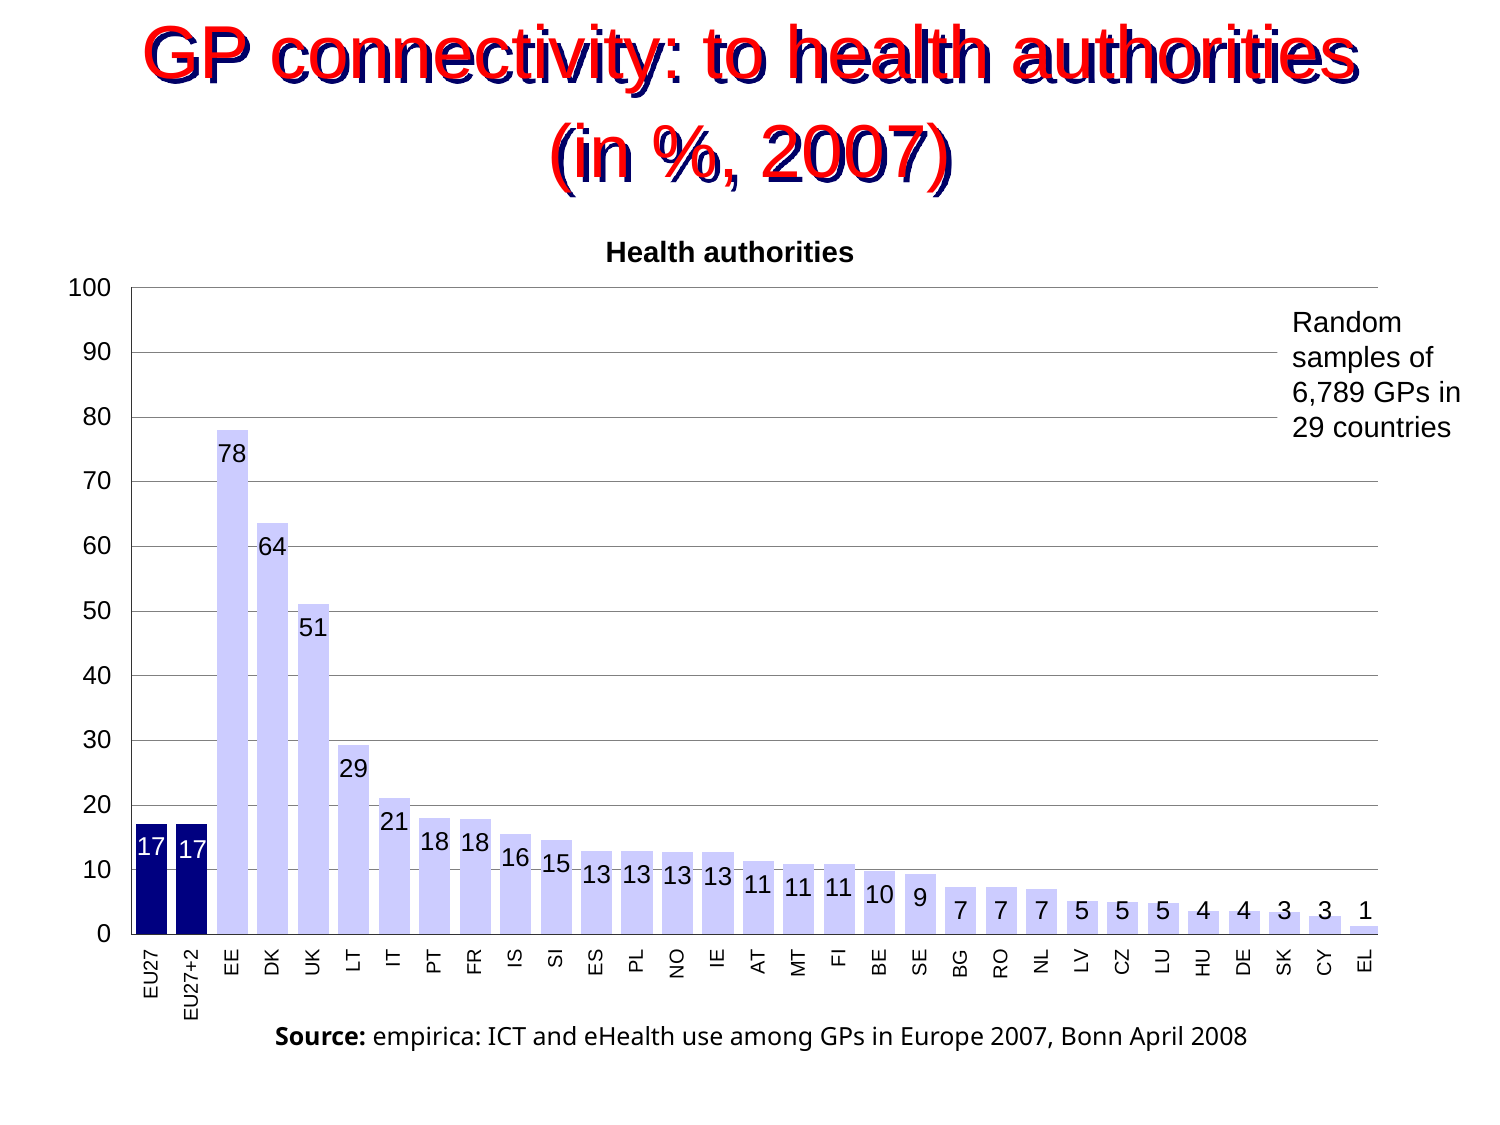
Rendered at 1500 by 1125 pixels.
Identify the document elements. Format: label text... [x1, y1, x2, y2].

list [58, 205, 1379, 1081]
title GP connectivity: to health authorities (in %, 2007) [0, 0, 1500, 188]
text_box Random samples of 6,789 GPs in 29 countries [1384, 296, 1484, 451]
